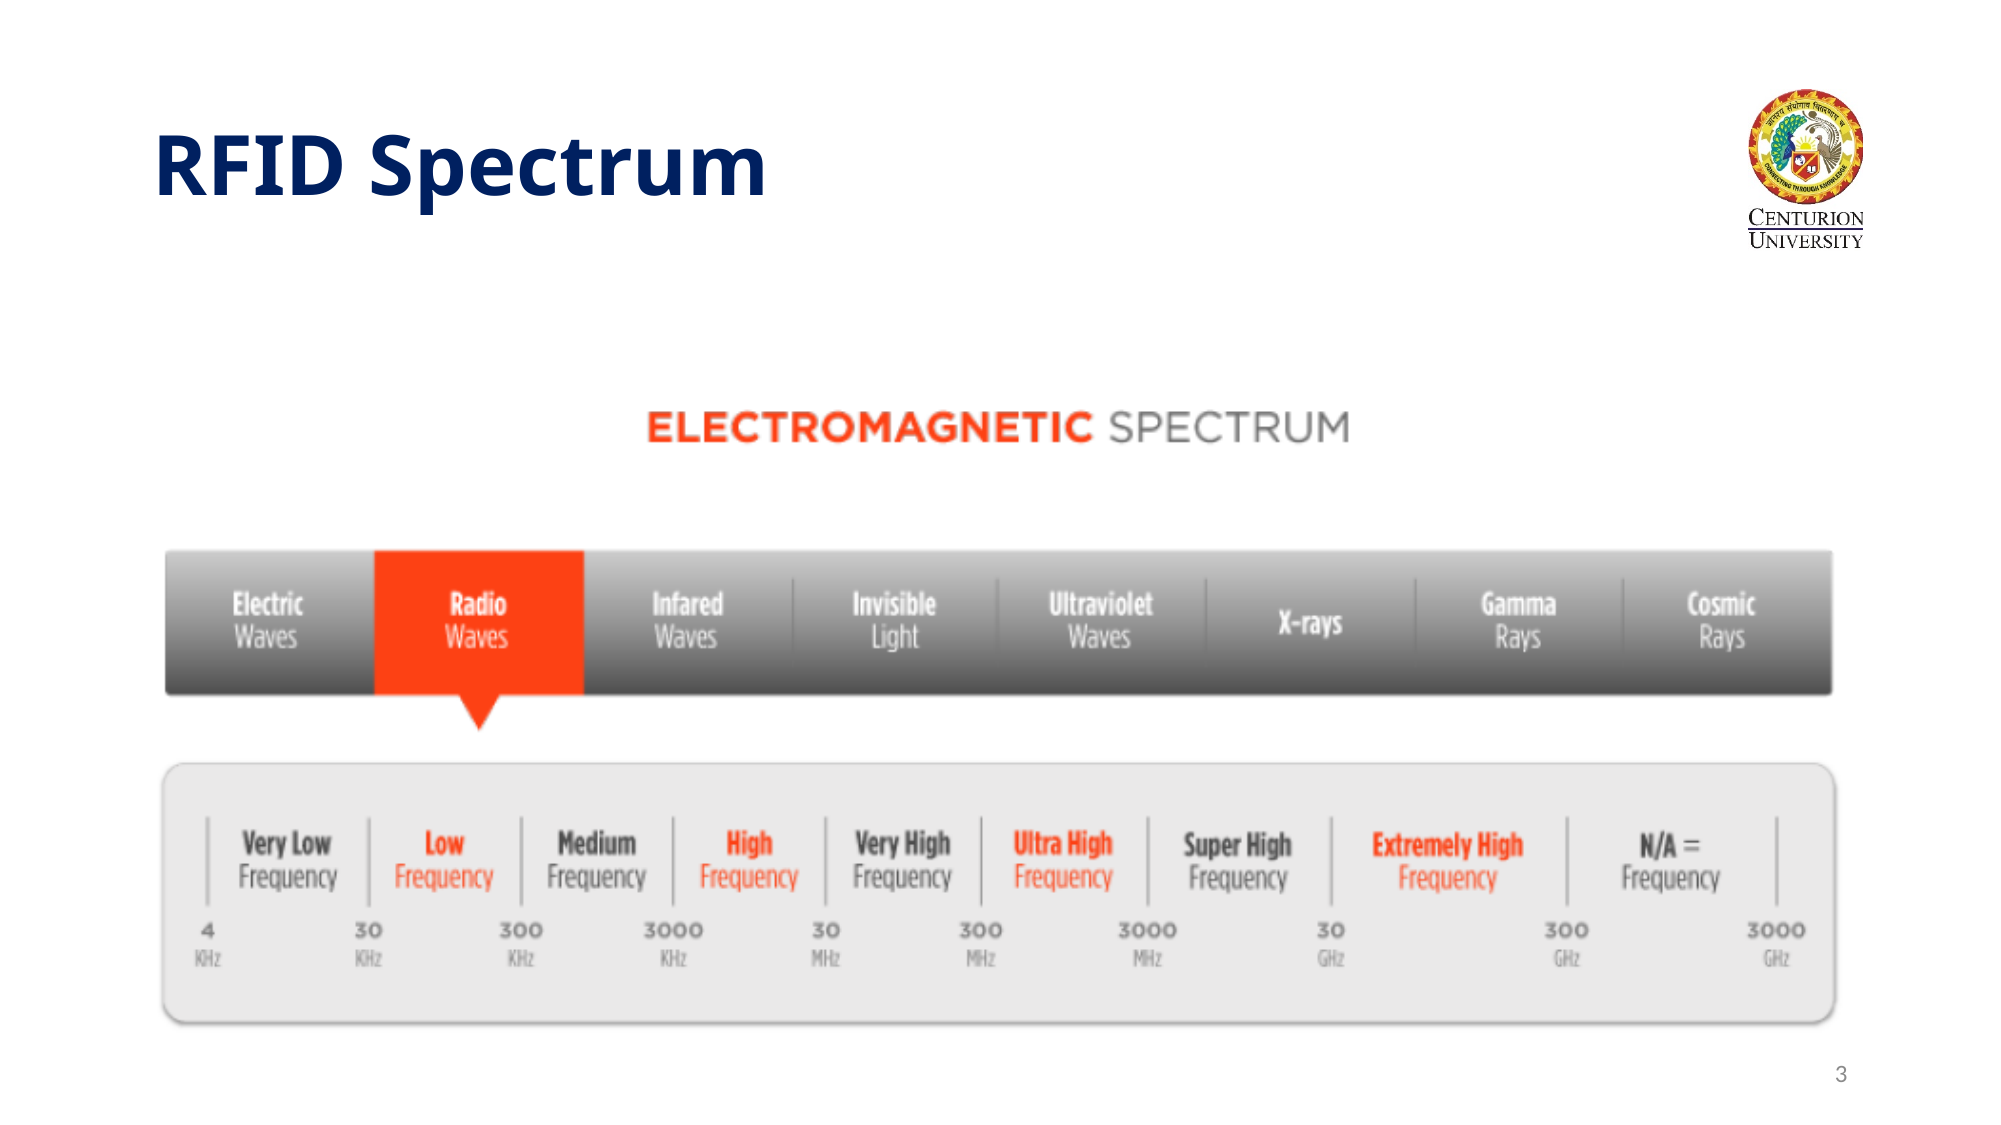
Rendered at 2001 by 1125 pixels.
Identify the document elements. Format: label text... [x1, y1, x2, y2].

picture [137, 370, 1863, 1053]
title RFID Spectrum [137, 59, 1863, 278]
slide_number 3 [1412, 1053, 1863, 1103]
